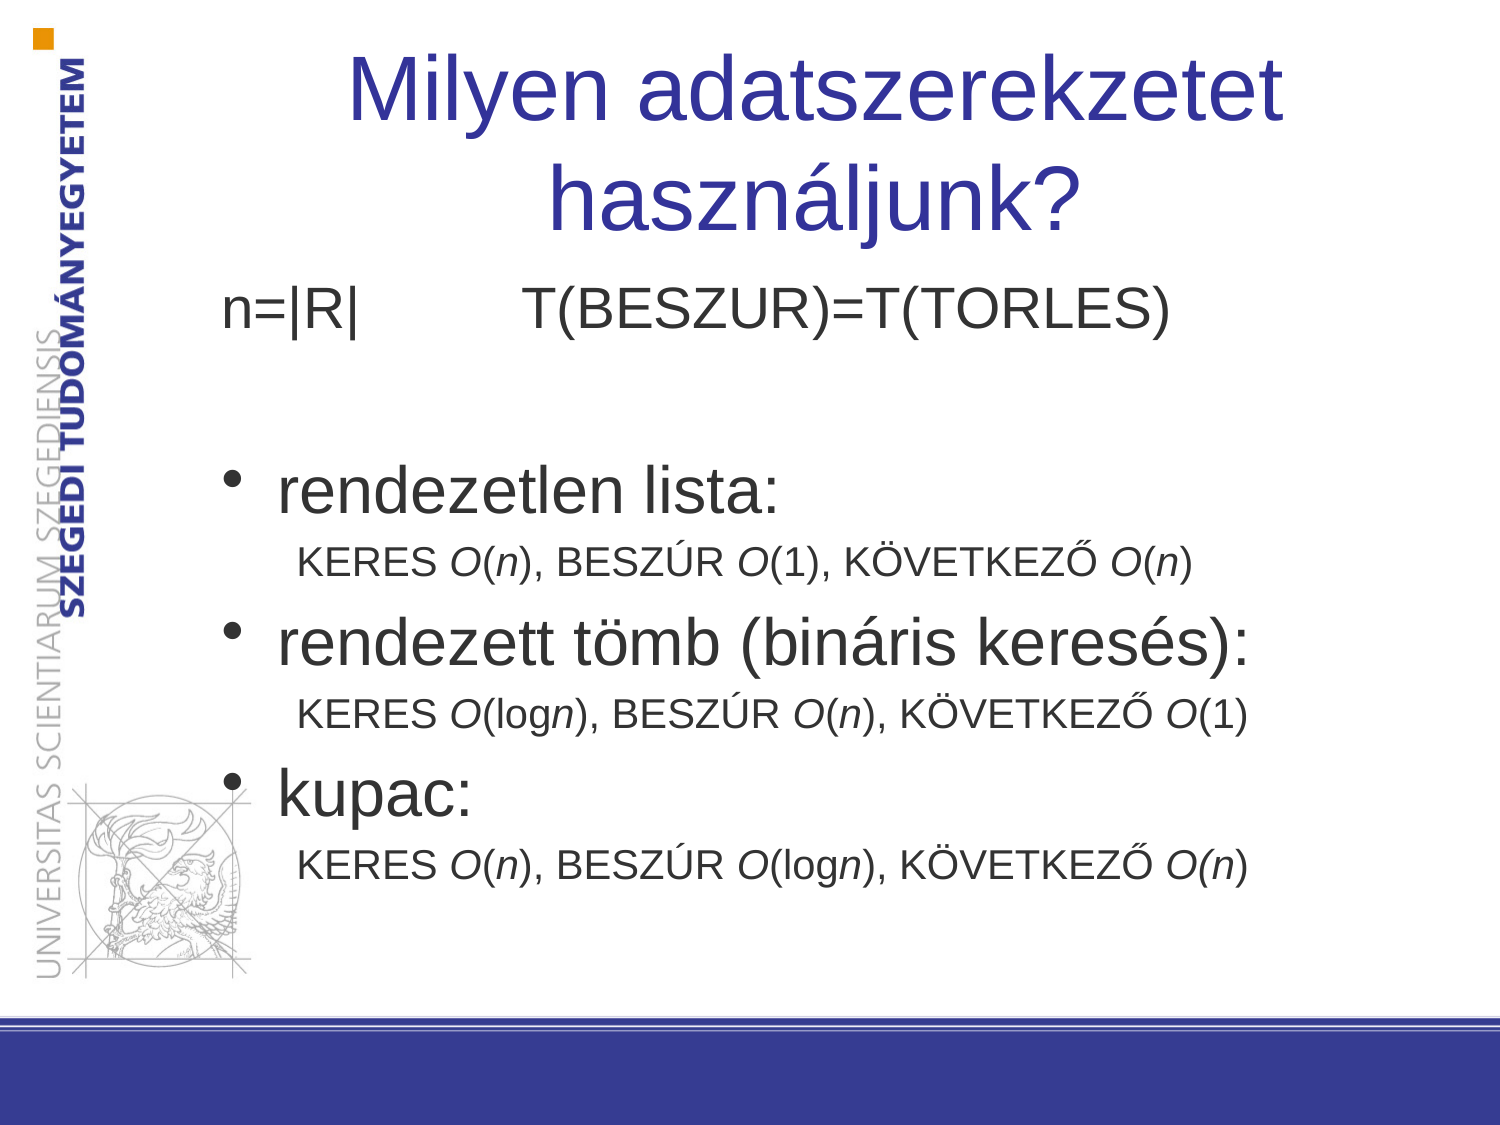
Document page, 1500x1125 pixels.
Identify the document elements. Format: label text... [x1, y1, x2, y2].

picture [0, 0, 1500, 1125]
list n=|R| T(BESZUR)=T(TORLES) rendezetlen lista: KERES O(n), BESZÚR O(1), KÖVETKEZŐ O(n) rendezett tömb (bináris keresés): KERES O(logn), BESZÚR O(n), KÖVETKEZŐ O(1) kupac: KERES O(n), BESZÚR O(logn), KÖVETKEZŐ O(n) [206, 262, 1425, 977]
title Milyen adatszerekzetet használjunk? [206, 45, 1425, 233]
